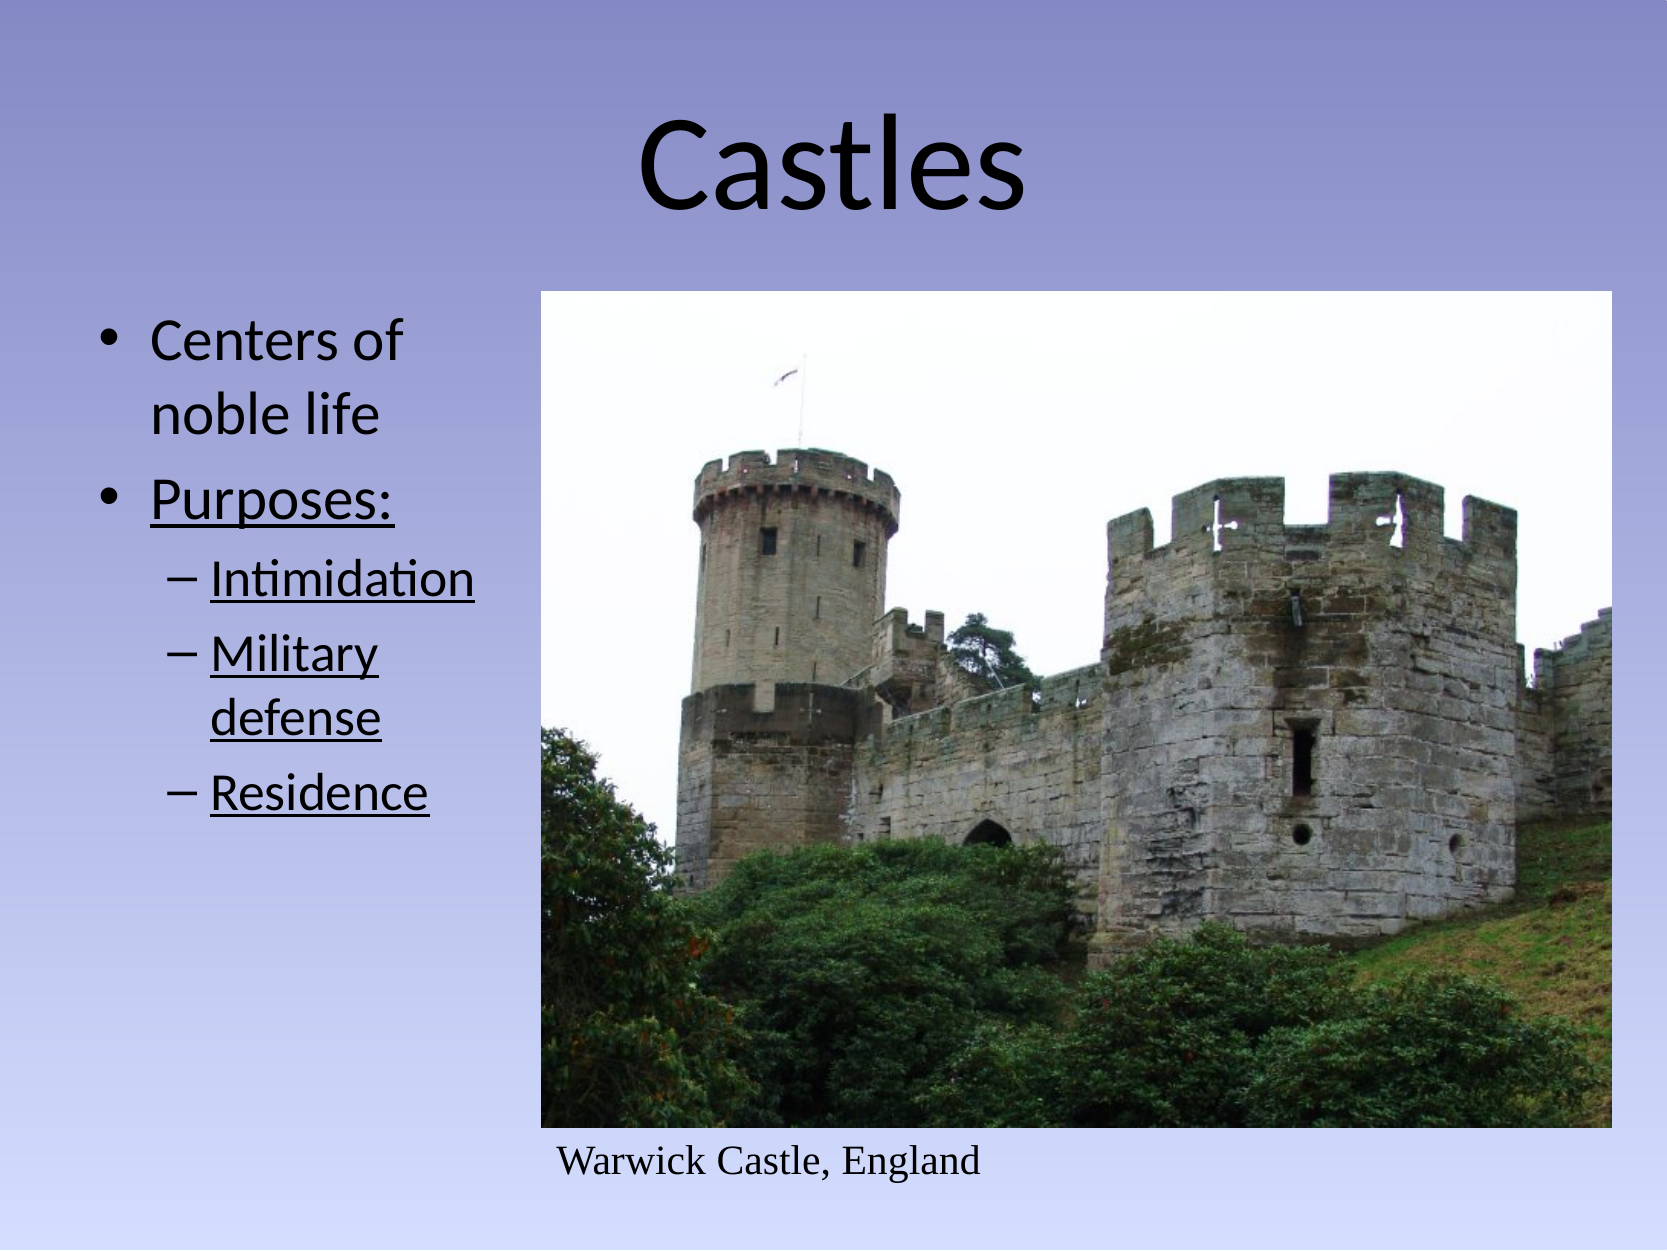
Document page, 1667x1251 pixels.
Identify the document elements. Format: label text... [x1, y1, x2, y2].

list Centers of noble life Purposes: Intimidation Military defense Residence [83, 291, 528, 834]
picture [541, 291, 1612, 1129]
text_box Warwick Castle, England [541, 1134, 1598, 1190]
title Castles [83, 50, 1584, 259]
